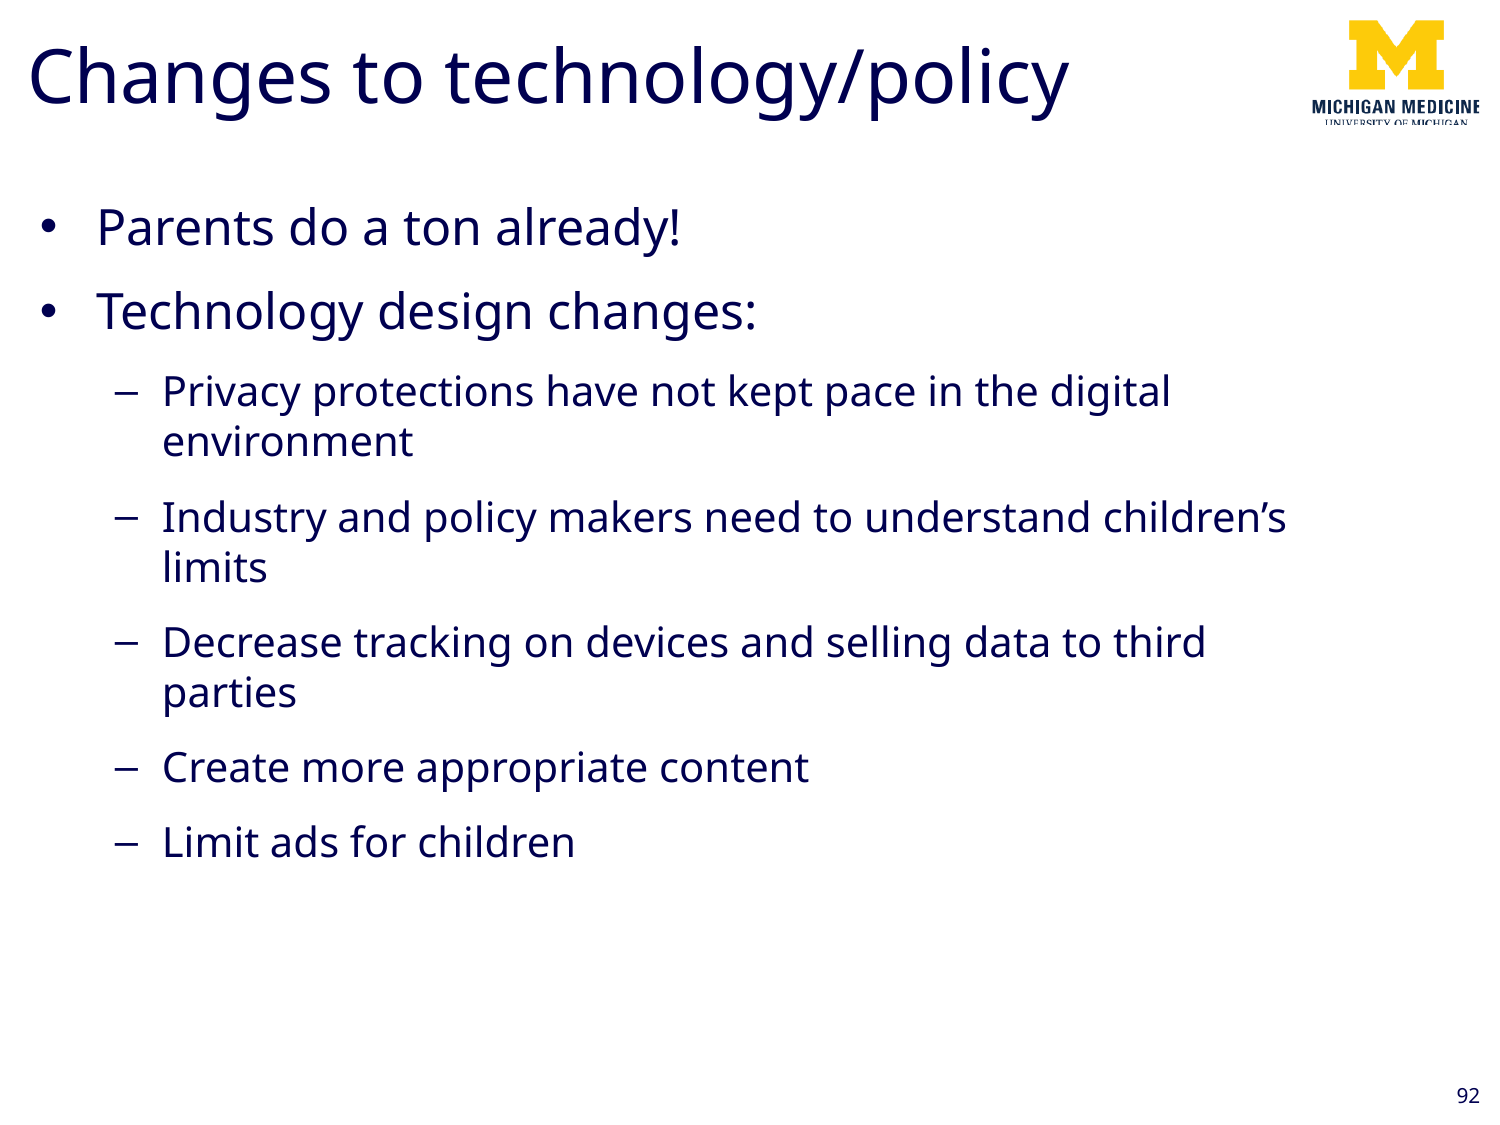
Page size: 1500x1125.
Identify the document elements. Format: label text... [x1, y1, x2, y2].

picture [1312, 20, 1480, 126]
slide_number 92 [1433, 1067, 1500, 1125]
title Changes to technology/policy [12, 4, 1500, 143]
list Parents do a ton already! Technology design changes: Privacy protections have not kept pace in the digital environment Industry and policy makers need to understand children’s limits Decrease tracking on devices and selling data to third parties Create more appropriate content Limit ads for children [24, 187, 1338, 930]
